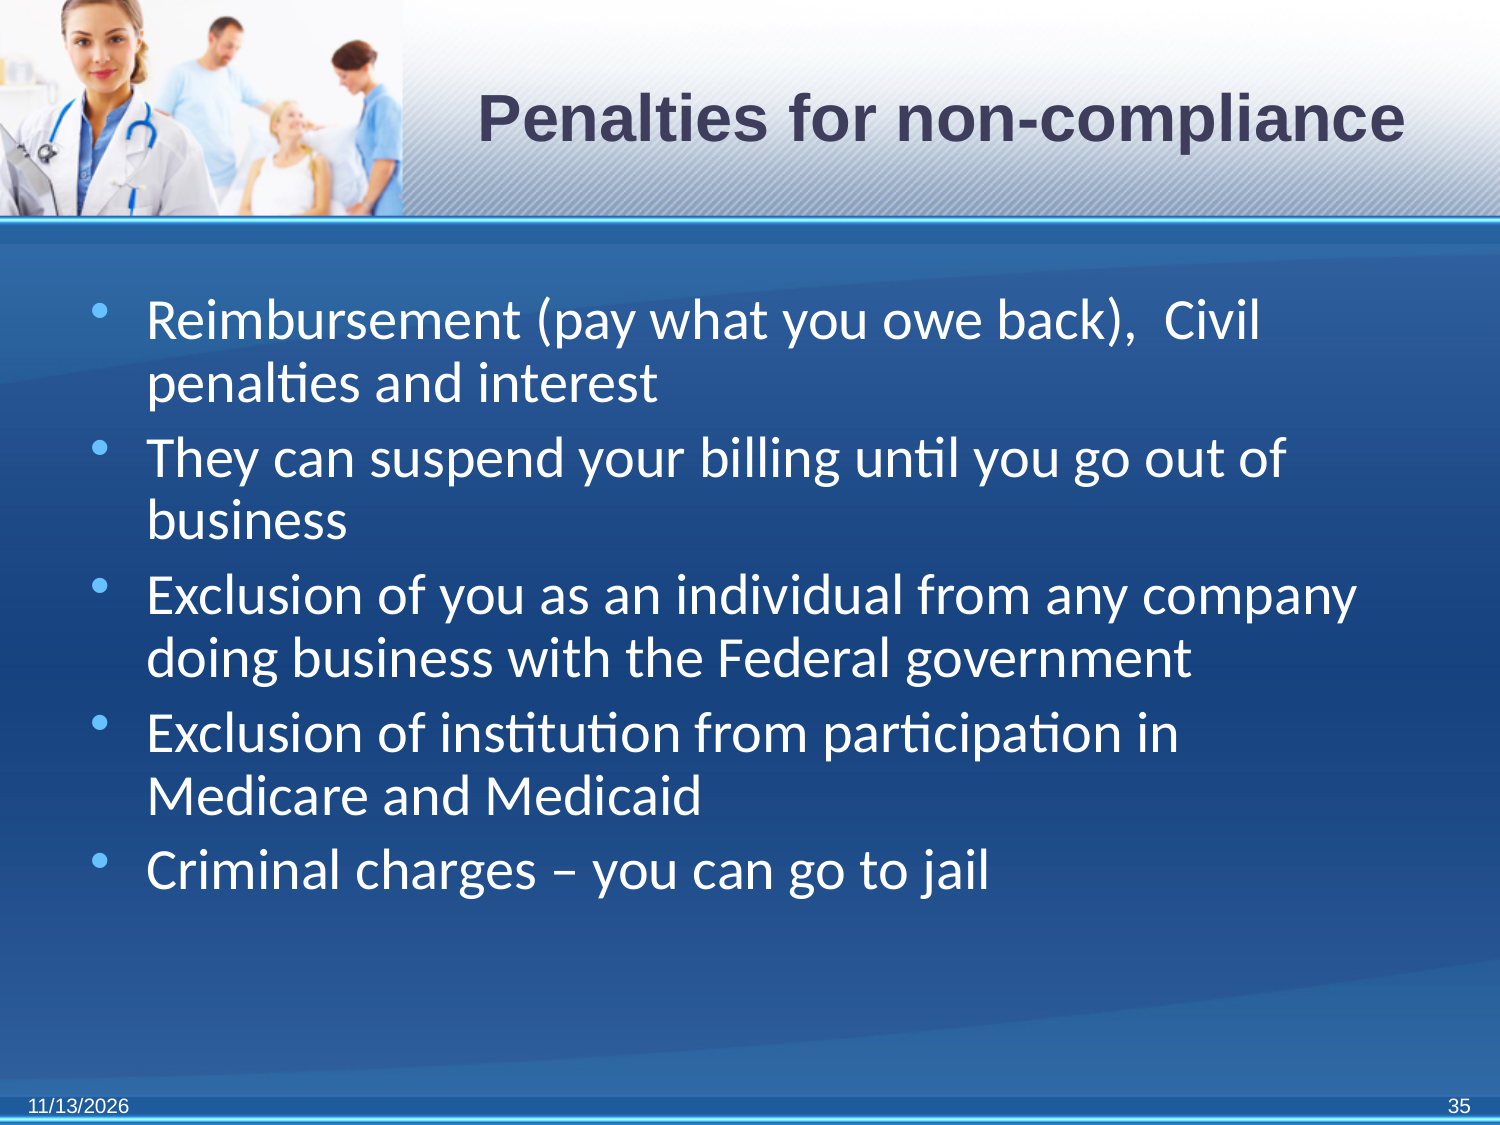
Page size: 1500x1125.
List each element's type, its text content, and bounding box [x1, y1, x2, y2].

list Reimbursement (pay what you owe back), Civil penalties and interest They can suspend your billing until you go out of business Exclusion of you as an individual from any company doing business with the Federal government Exclusion of institution from participation in Medicare and Medicaid Criminal charges – you can go to jail [75, 249, 1406, 938]
title Penalties for non-compliance [462, 62, 1495, 168]
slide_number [12, 1084, 363, 1125]
picture [0, 0, 1500, 1125]
slide_number 35 [1135, 1084, 1486, 1125]
